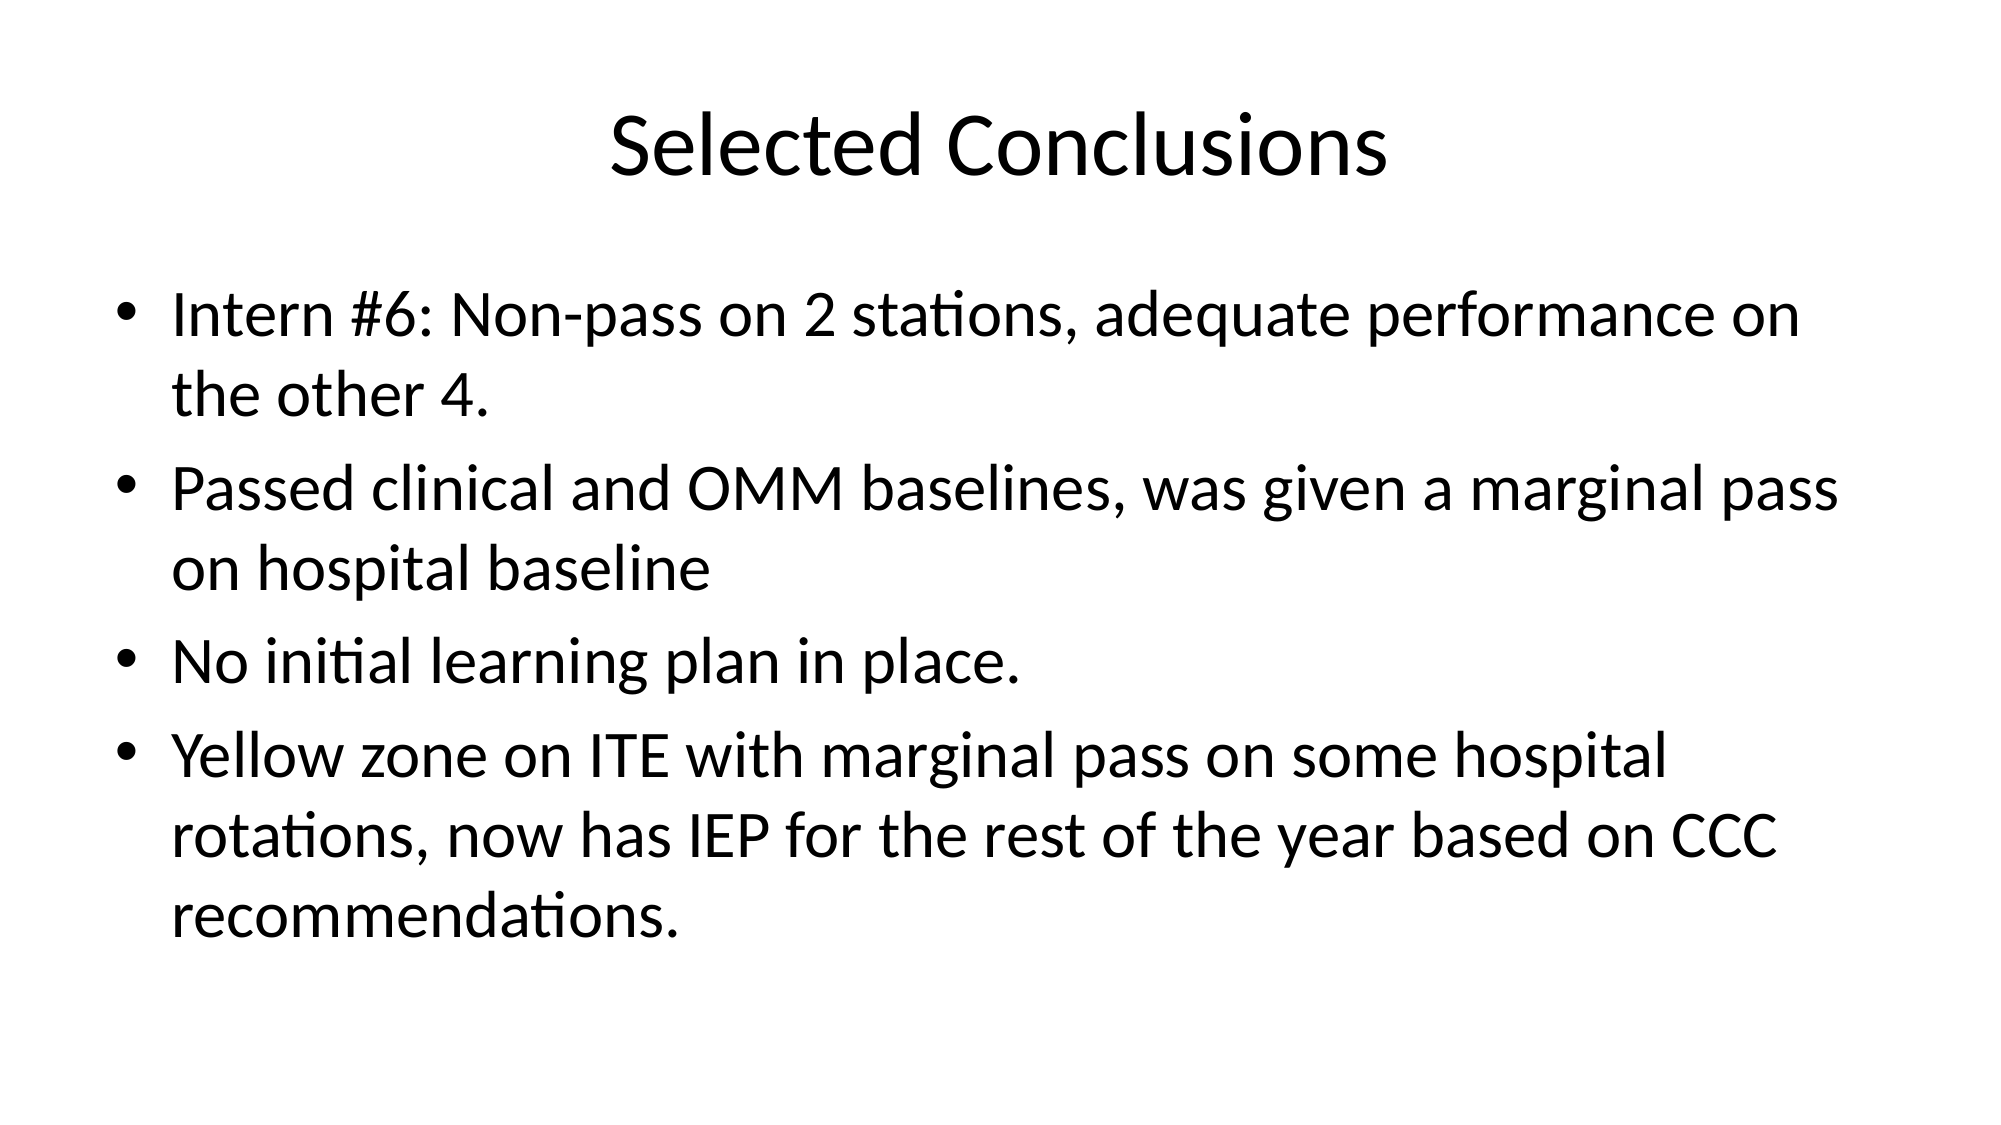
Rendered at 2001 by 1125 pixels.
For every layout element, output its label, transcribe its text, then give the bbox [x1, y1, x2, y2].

list Intern #6: Non-pass on 2 stations, adequate performance on the other 4. Passed clinical and OMM baselines, was given a marginal pass on hospital baseline No initial learning plan in place. Yellow zone on ITE with marginal pass on some hospital rotations, now has IEP for the rest of the year based on CCC recommendations. [99, 262, 1900, 1005]
title Selected Conclusions [99, 45, 1900, 233]
